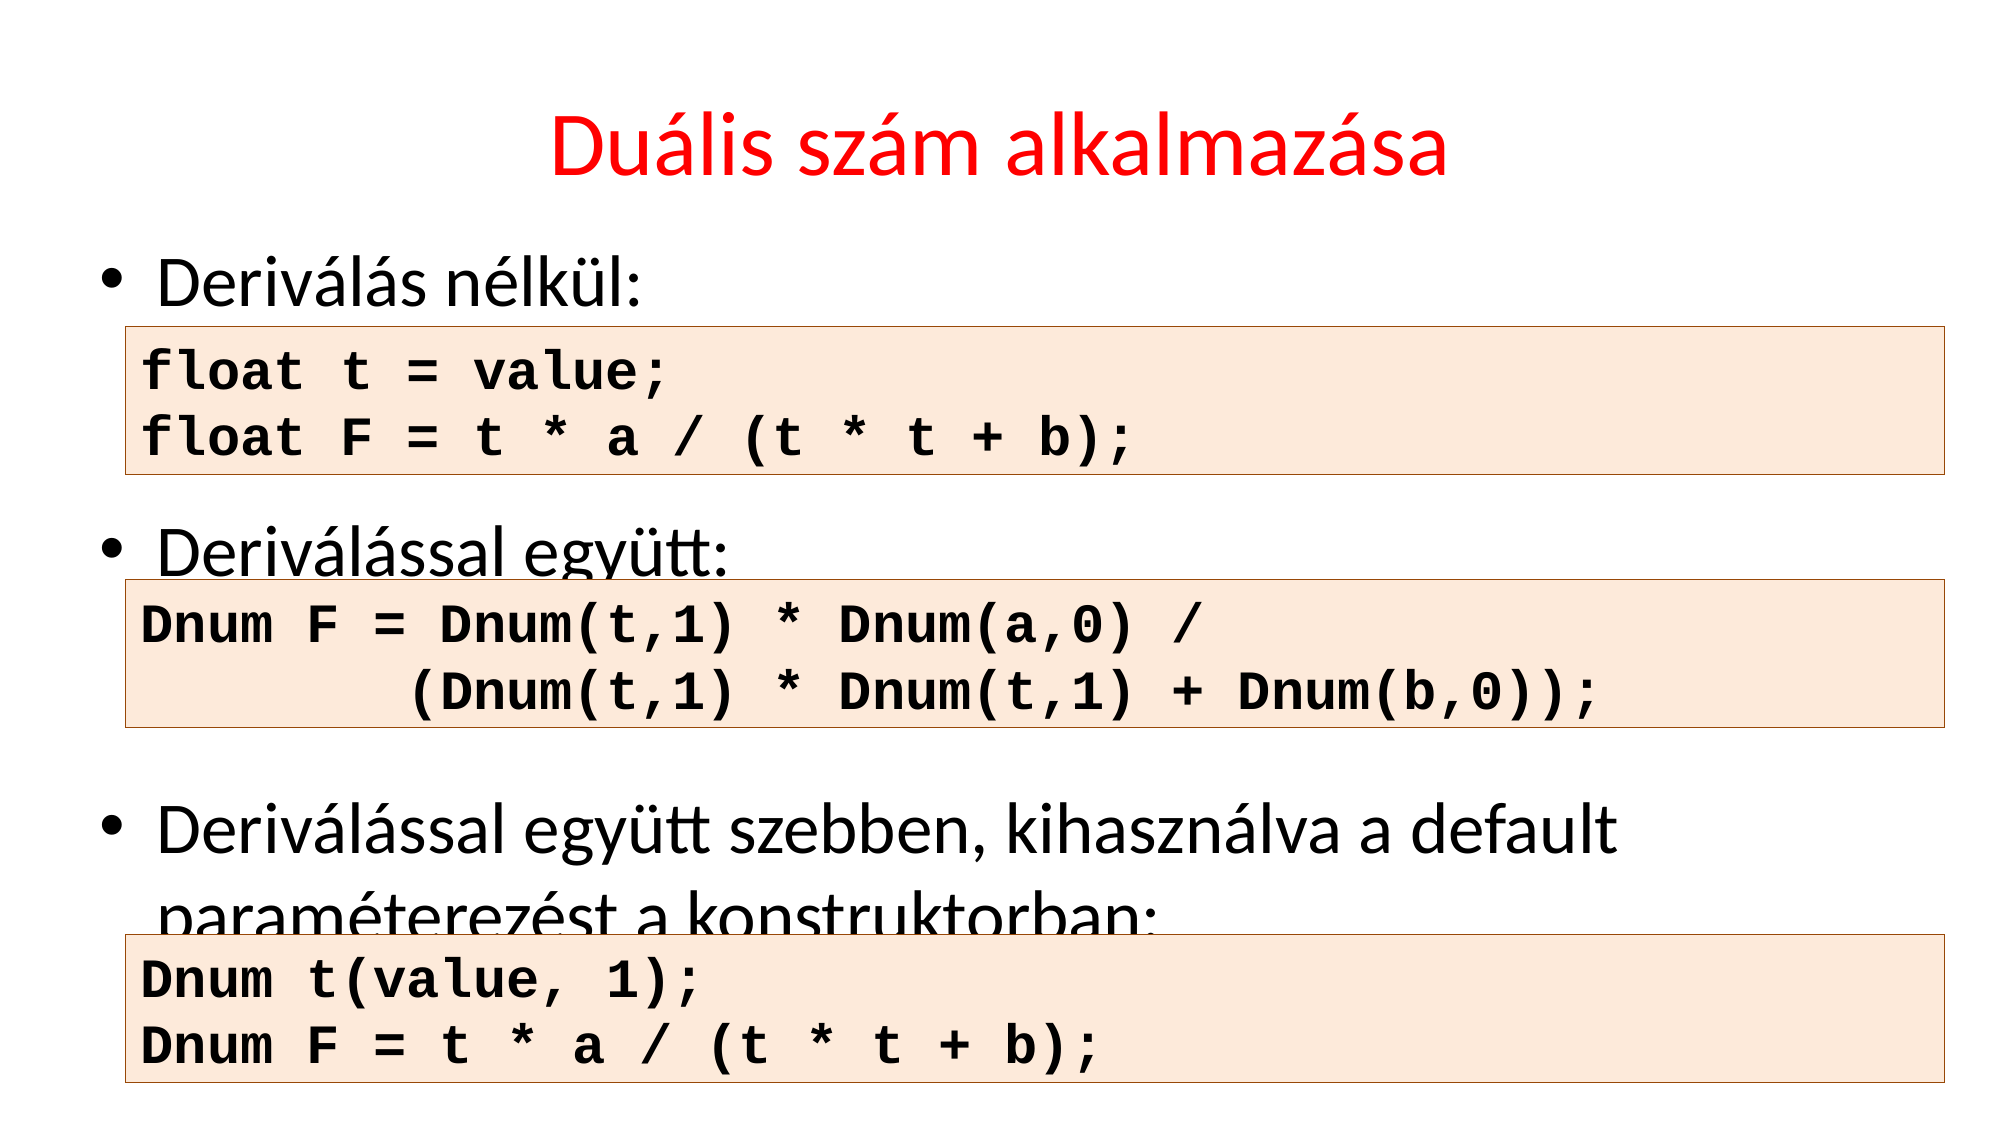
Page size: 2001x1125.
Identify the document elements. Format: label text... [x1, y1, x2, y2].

list Deriválás nélkül: Deriválással együtt: Deriválással együtt szebben, kihasználva a default paraméterezést a konstruktorban: [84, 225, 1885, 969]
text_box Dnum t(value, 1); Dnum F = t * a / (t * t + b); [125, 934, 1945, 1083]
text_box Dnum F = Dnum(t,1) * Dnum(a,0) / (Dnum(t,1) * Dnum(t,1) + Dnum(b,0)); [125, 579, 1945, 728]
title Duális szám alkalmazása [99, 45, 1900, 233]
text_box float t = value; float F = t * a / (t * t + b); [125, 326, 1945, 475]
